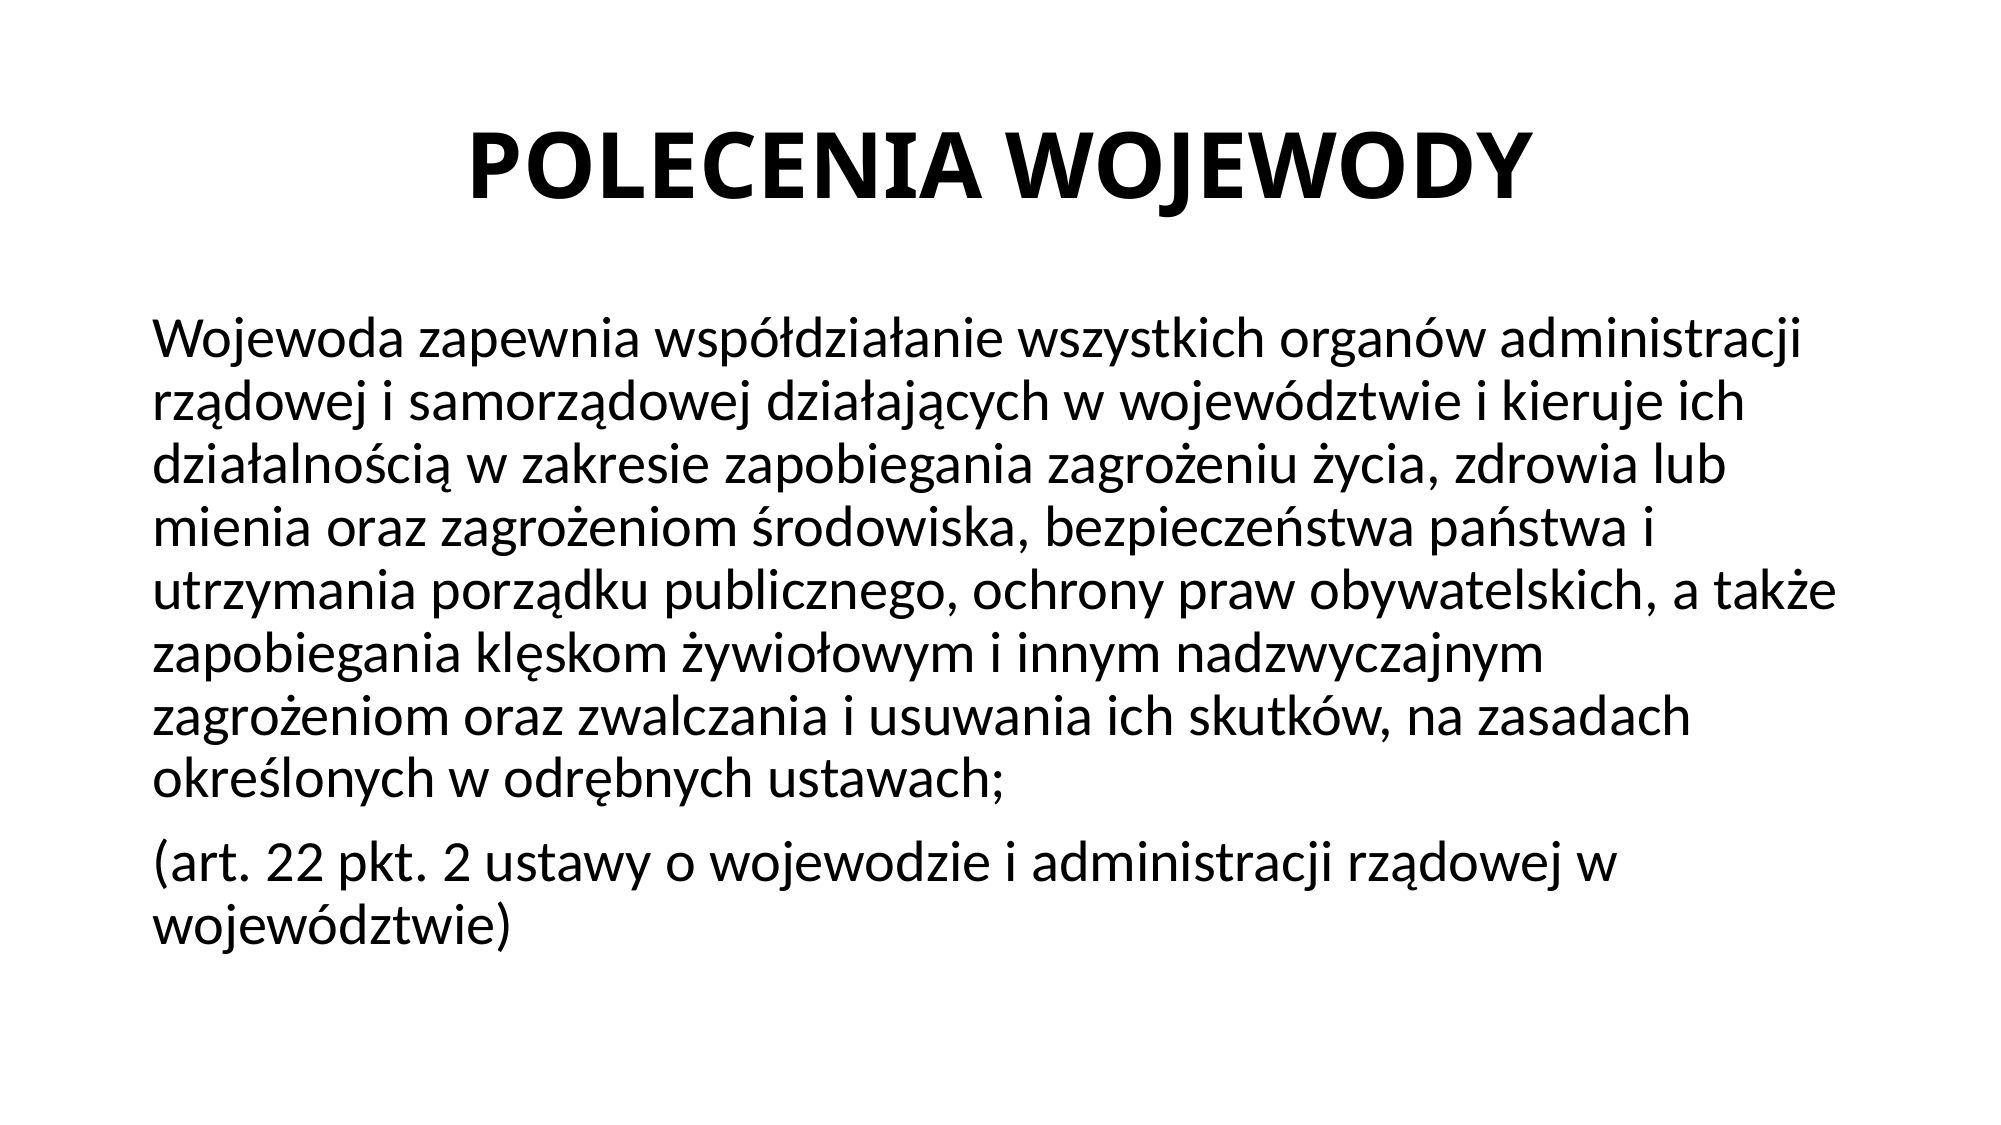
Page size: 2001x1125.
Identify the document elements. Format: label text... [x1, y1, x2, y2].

title POLECENIA WOJEWODY [137, 59, 1863, 278]
list Wojewoda zapewnia współdziałanie wszystkich organów administracji rządowej i samorządowej działających w województwie i kieruje ich działalnością w zakresie zapobiegania zagrożeniu życia, zdrowia lub mienia oraz zagrożeniom środowiska, bezpieczeństwa państwa i utrzymania porządku publicznego, ochrony praw obywatelskich, a także zapobiegania klęskom żywiołowym i innym nadzwyczajnym zagrożeniom oraz zwalczania i usuwania ich skutków, na zasadach określonych w odrębnych ustawach; (art. 22 pkt. 2 ustawy o wojewodzie i administracji rządowej w województwie) [137, 299, 1863, 1014]
